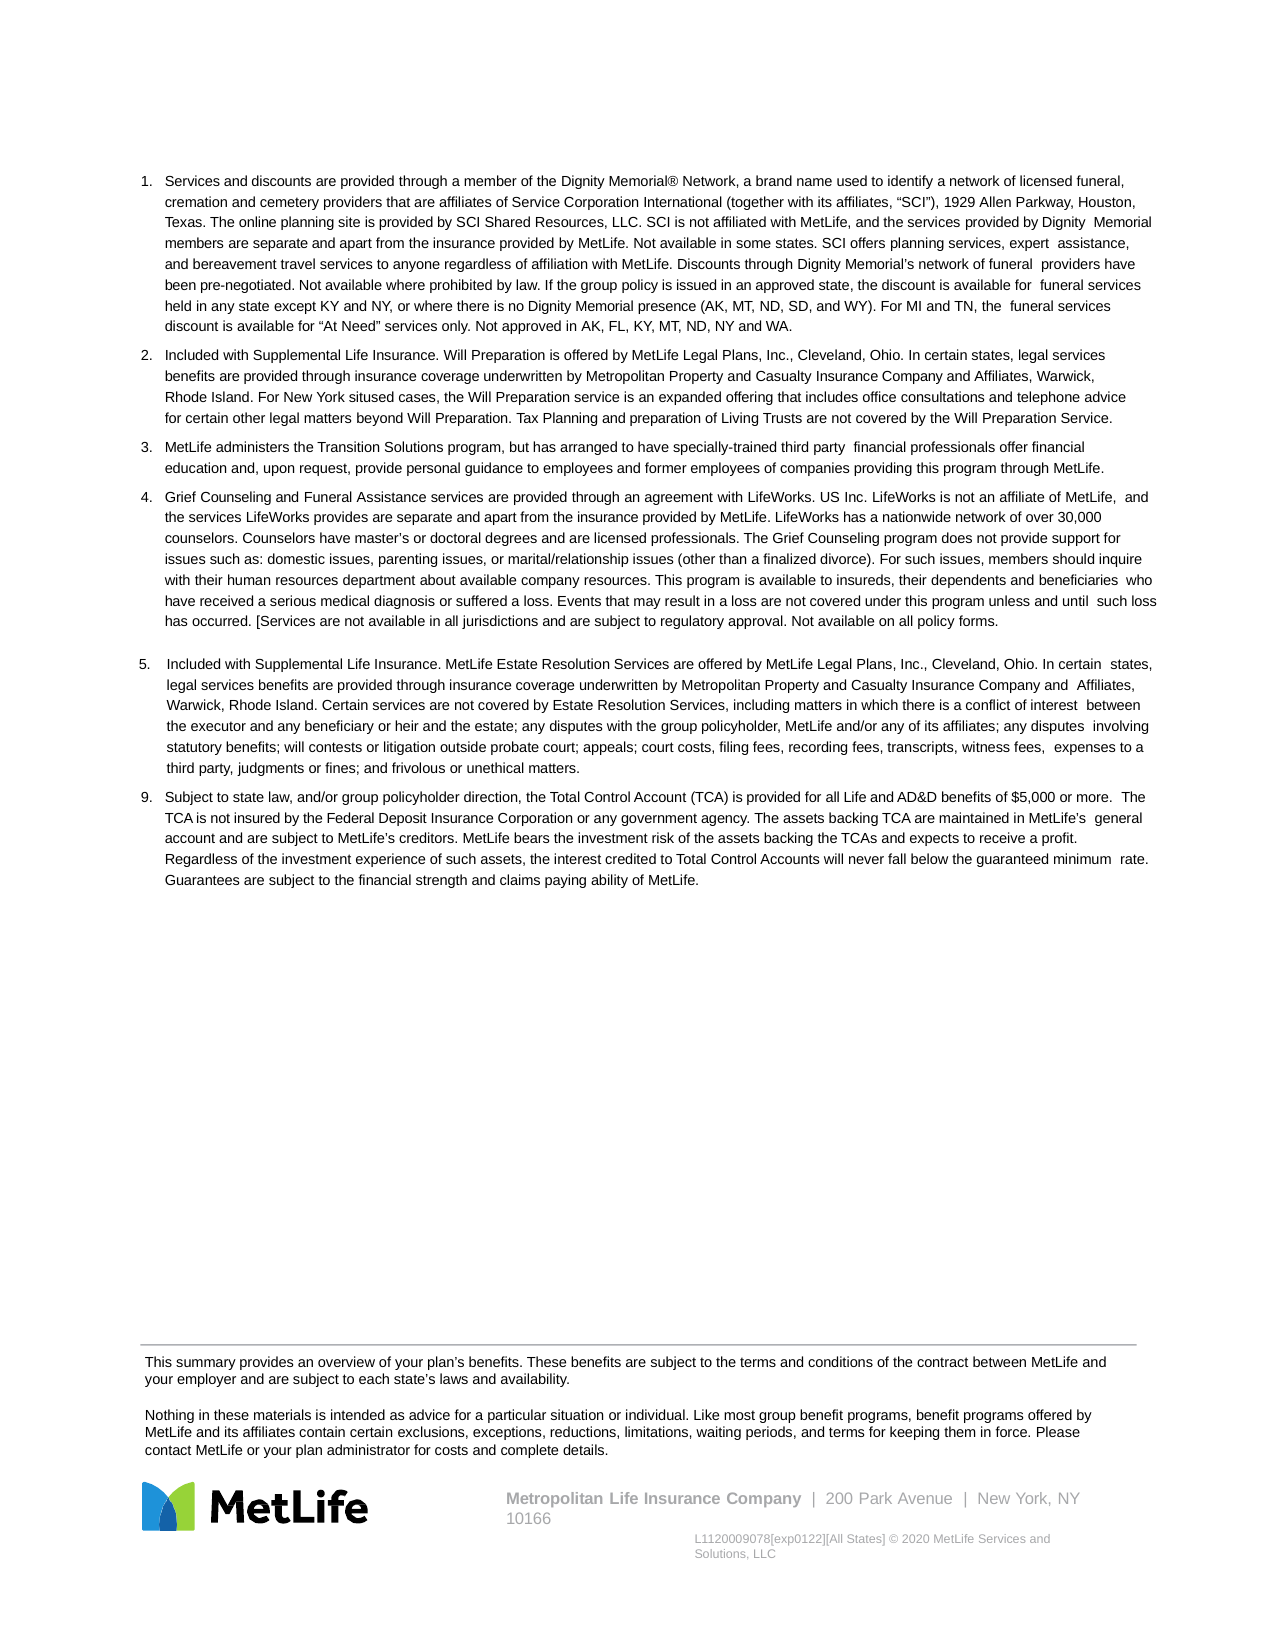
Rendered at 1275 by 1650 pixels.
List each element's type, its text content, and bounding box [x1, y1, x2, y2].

text_box Services and discounts are provided through a member of the Dignity Memorial® Network, a brand name used to identify a network of licensed funeral, cremation and cemetery providers that are affiliates of Service Corporation International (together with its affiliates, “SCI”), 1929 Allen Parkway, Houston, Texas. The online planning site is provided by SCI Shared Resources, LLC. SCI is not affiliated with MetLife, and the services provided by Dignity Memorial members are separate and apart from the insurance provided by MetLife. Not available in some states. SCI offers planning services, expert assistance, and bereavement travel services to anyone regardless of affiliation with MetLife. Discounts through Dignity Memorial’s network of funeral providers have been pre-negotiated. Not available where prohibited by law. If the group policy is issued in an approved state, the discount is available for funeral services held in any state except KY and NY, or where there is no Dignity Memorial presence (AK, MT, ND, SD, and WY). For MI and TN, the funeral services discount is available for “At Need” services only. Not approved in AK, FL, KY, MT, ND, NY and WA. Included with Supplemental Life Insurance. Will Preparation is offered by MetLife Legal Plans, Inc., Cleveland, Ohio. In certain states, legal services benefits are provided through insurance coverage underwritten by Metropolitan Property and Casualty Insurance Company and Affiliates, Warwick, Rhode Island. For New York sitused cases, the Will Preparation service is an expanded offering that includes office consultations and telephone advice for certain other legal matters beyond Will Preparation. Tax Planning and preparation of Living Trusts are not covered by the Will Preparation Service. MetLife administers the Transition Solutions program, but has arranged to have specially-trained third party financial professionals offer financial education and, upon request, provide personal guidance to employees and former employees of companies providing this program through MetLife. Grief Counseling and Funeral Assistance services are provided through an agreement with LifeWorks. US Inc. LifeWorks is not an affiliate of MetLife, and the services LifeWorks provides are separate and apart from the insurance provided by MetLife. LifeWorks has a nationwide network of over 30,000 counselors. Counselors have master’s or doctoral degrees and are licensed professionals. The Grief Counseling program does not provide support for issues such as: domestic issues, parenting issues, or marital/relationship issues (other than a finalized divorce). For such issues, members should inquire with their human resources department about available company resources. This program is available to insureds, their dependents and beneficiaries who have received a serious medical diagnosis or suffered a loss. Events that may result in a loss are not covered under this program unless and until such loss has occurred. [Services are not available in all jurisdictions and are subject to regulatory approval. Not available on all policy forms. 5. Included with Supplemental Life Insurance. MetLife Estate Resolution Services are offered by MetLife Legal Plans, Inc., Cleveland, Ohio. In certain states, legal services benefits are provided through insurance coverage underwritten by Metropolitan Property and Casualty Insurance Company and Affiliates, Warwick, Rhode Island. Certain services are not covered by Estate Resolution Services, including matters in which there is a conflict of interest between the executor and any beneficiary or heir and the estate; any disputes with the group policyholder, MetLife and/or any of its affiliates; any disputes involving statutory benefits; will contests or litigation outside probate court; appeals; court costs, filing fees, recording fees, transcripts, witness fees, expenses to a third party, judgments or fines; and frivolous or unethical matters. Subject to state law, and/or group policyholder direction, the Total Control Account (TCA) is provided for all Life and AD&D benefits of $5,000 or more. The TCA is not insured by the Federal Deposit Insurance Corporation or any government agency. The assets backing TCA are maintained in MetLife’s general account and are subject to MetLife’s creditors. MetLife bears the investment risk of the assets backing the TCAs and expects to receive a profit. Regardless of the investment experience of such assets, the interest credited to Total Control Accounts will never fall below the guaranteed minimum rate. Guarantees are subject to the financial strength and claims paying ability of MetLife. [138, 166, 1160, 889]
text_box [141, 1481, 195, 1531]
text_box This summary provides an overview of your plan’s benefits. These benefits are subject to the terms and conditions of the contract between MetLife and your employer and are subject to each state’s laws and availability. Nothing in these materials is intended as advice for a particular situation or individual. Like most group benefit programs, benefit programs offered by MetLife and its affiliates contain certain exclusions, exceptions, reductions, limitations, waiting periods, and terms for keeping them in force. Please contact MetLife or your plan administrator for costs and complete details. Metropolitan Life Insurance Company | 200 Park Avenue | New York, NY 10166 L1120009078[exp0122][All States] © 2020 MetLife Services and Solutions, LLC [142, 1350, 1139, 1561]
